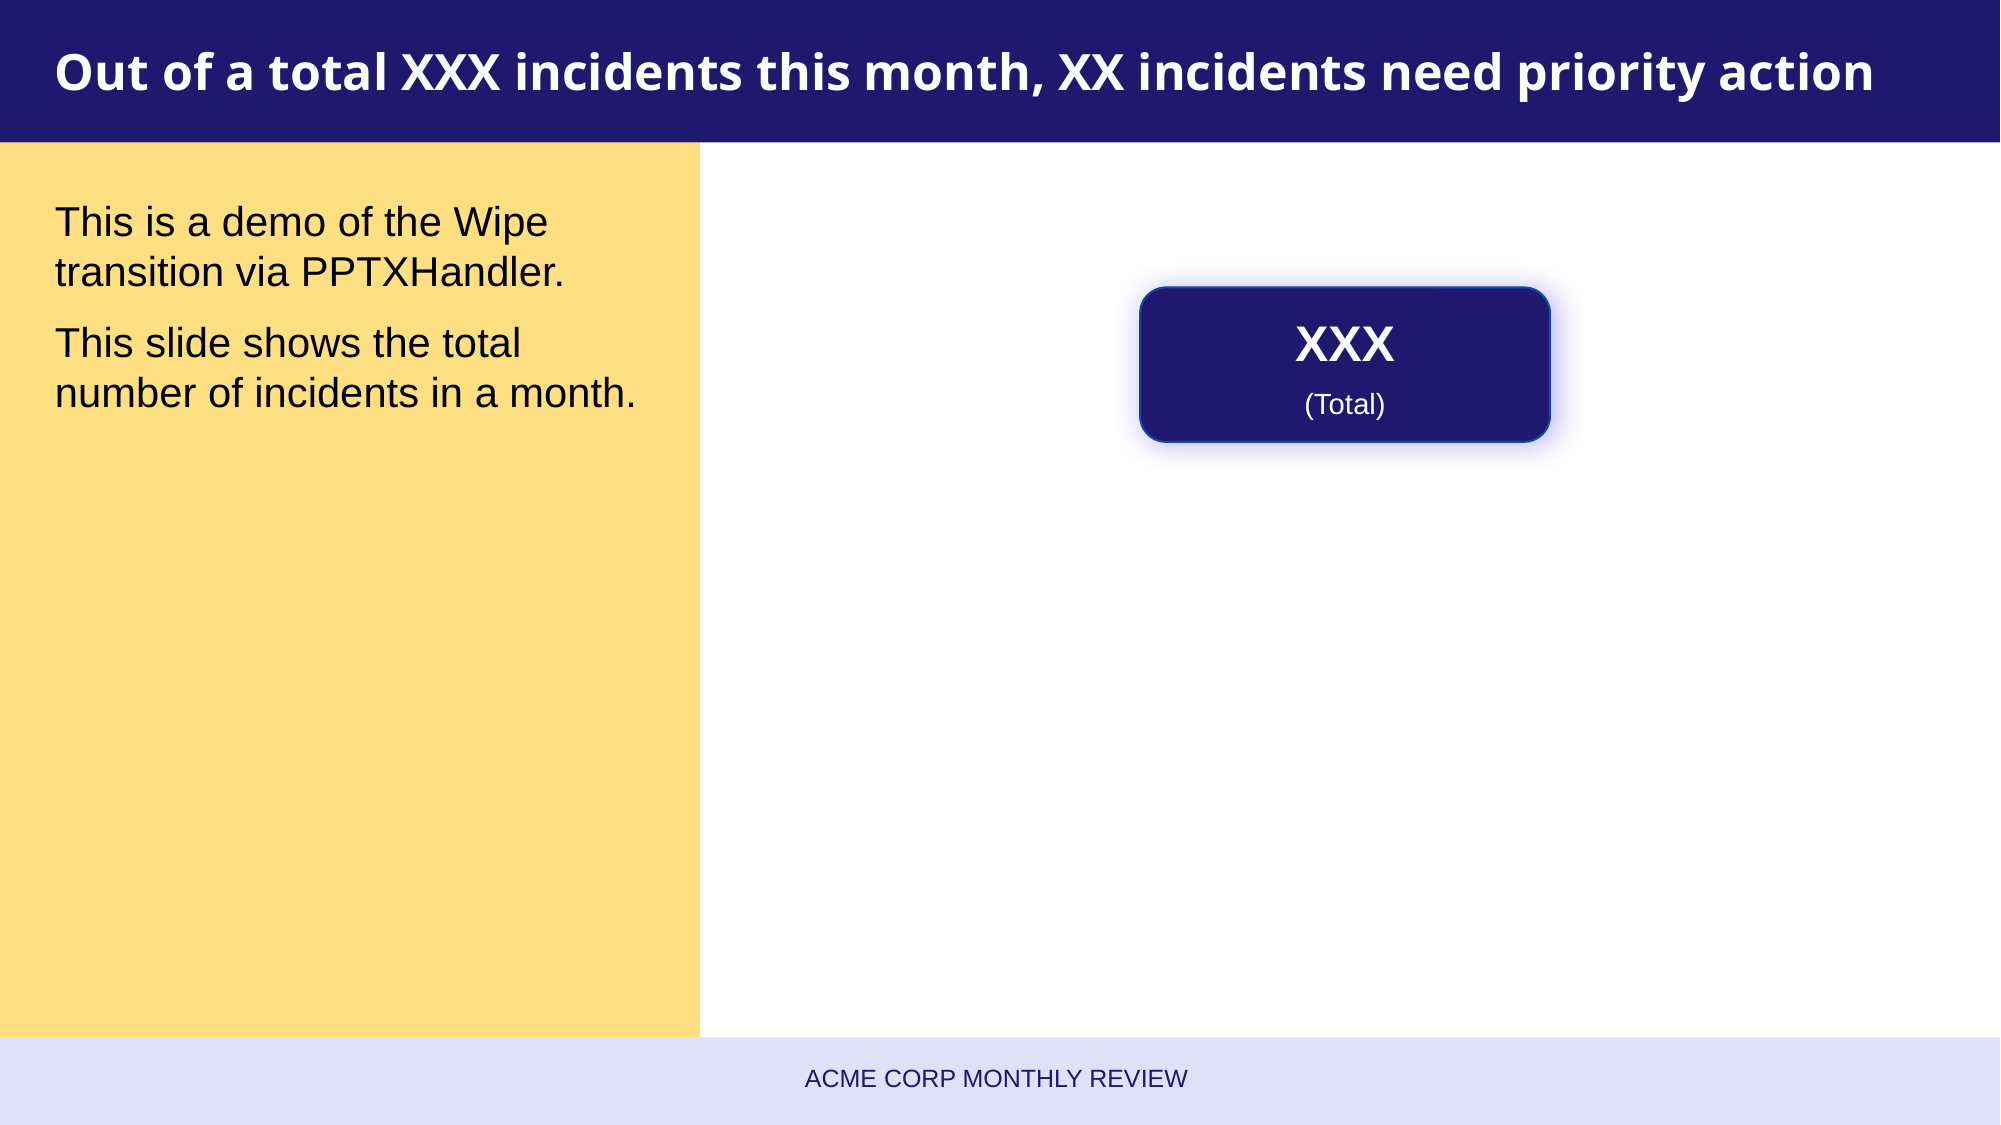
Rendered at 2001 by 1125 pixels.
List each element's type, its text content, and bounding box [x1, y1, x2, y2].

footer Acme Corp Monthly Review [306, 1047, 1688, 1108]
title Out of a total XXX incidents this month, XX incidents need priority action [39, 17, 1960, 124]
text_box XXX [1145, 303, 1546, 377]
text_box (Total) [1145, 377, 1546, 428]
list This is a demo of the Wipe transition via PPTXHandler. This slide shows the total number of incidents in a month. [39, 187, 663, 1028]
text_box [1139, 286, 1551, 443]
